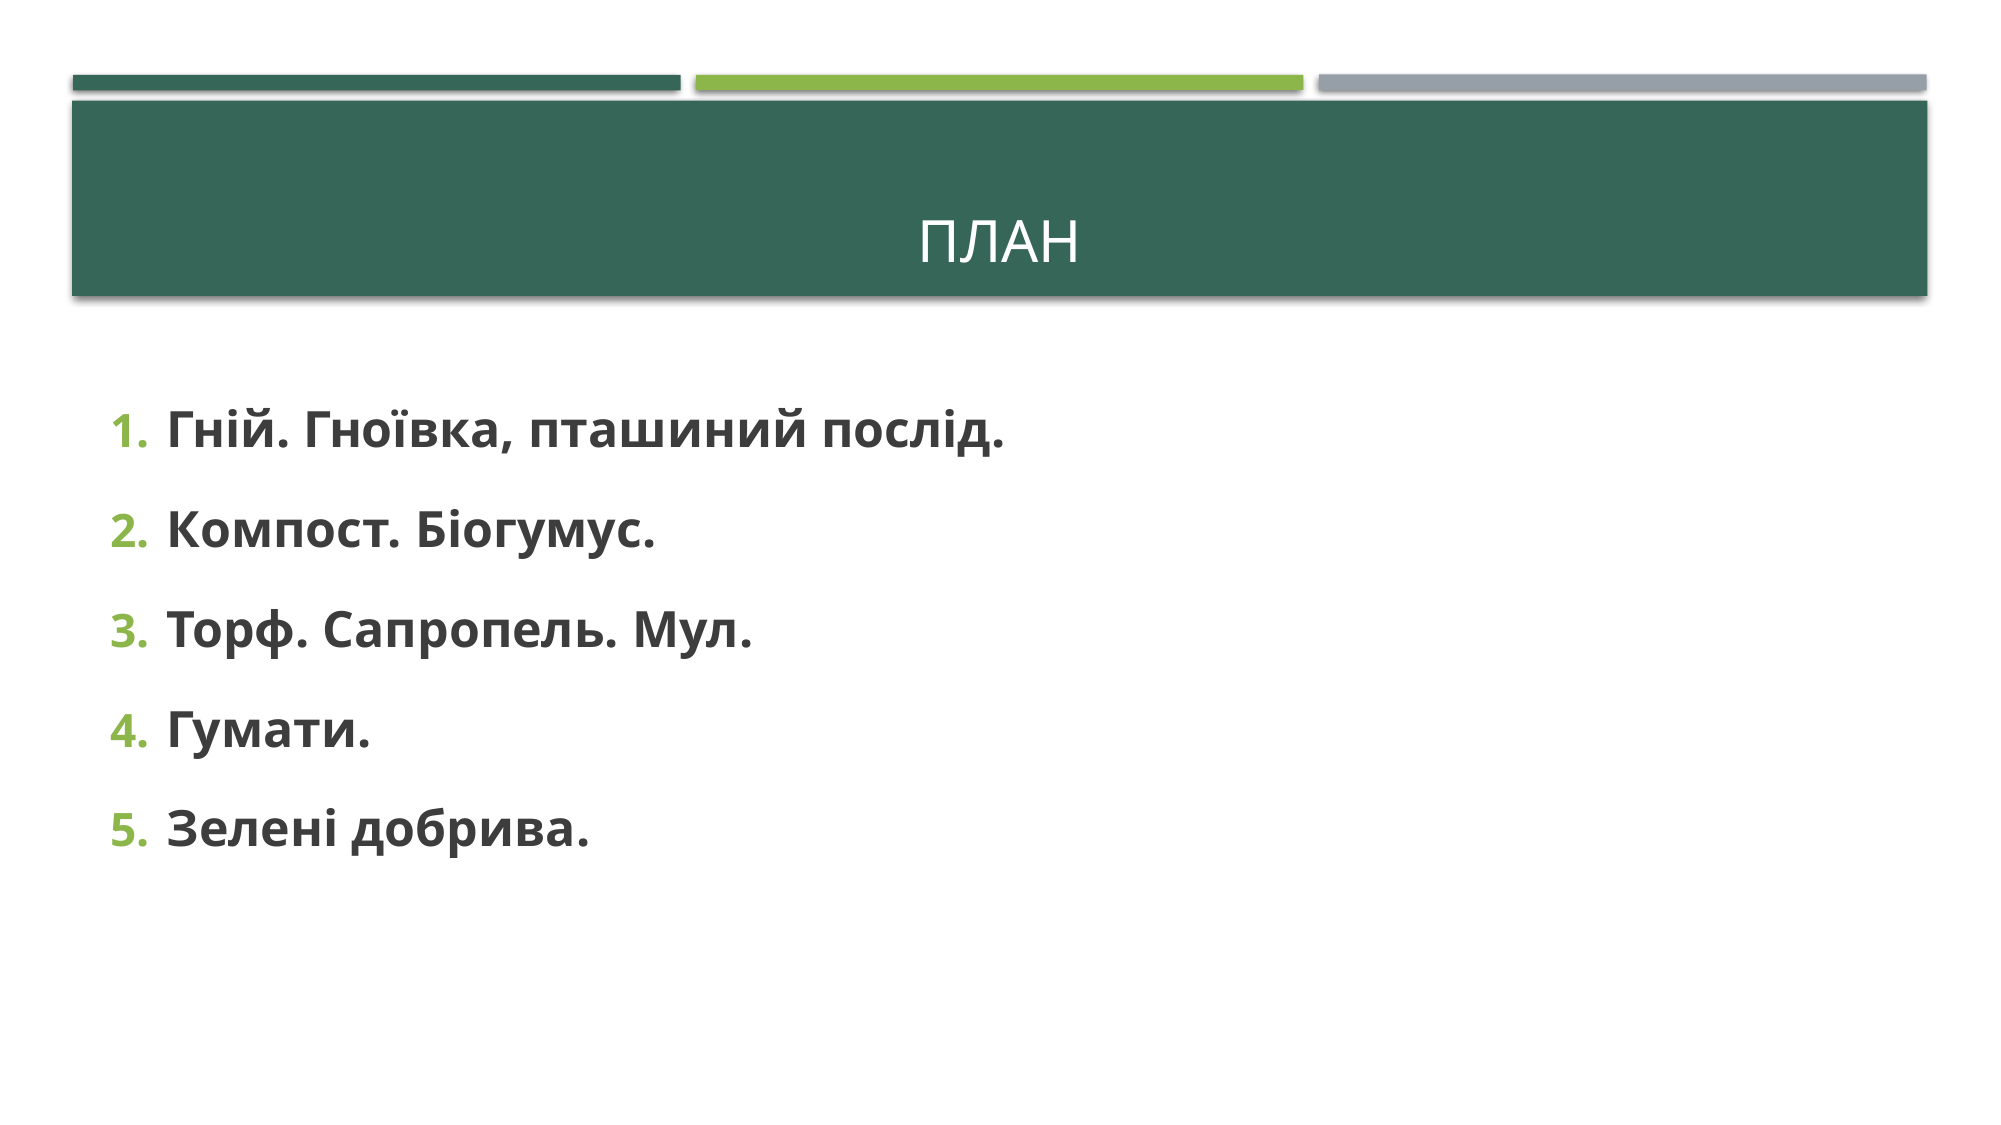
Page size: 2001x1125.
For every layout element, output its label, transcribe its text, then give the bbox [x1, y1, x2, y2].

list Гній. Гноївка, пташиний послід. Компост. Біогумус. Торф. Сапропель. Мул. Гумати. Зелені добрива. [95, 357, 1905, 962]
title план [95, 115, 1905, 282]
